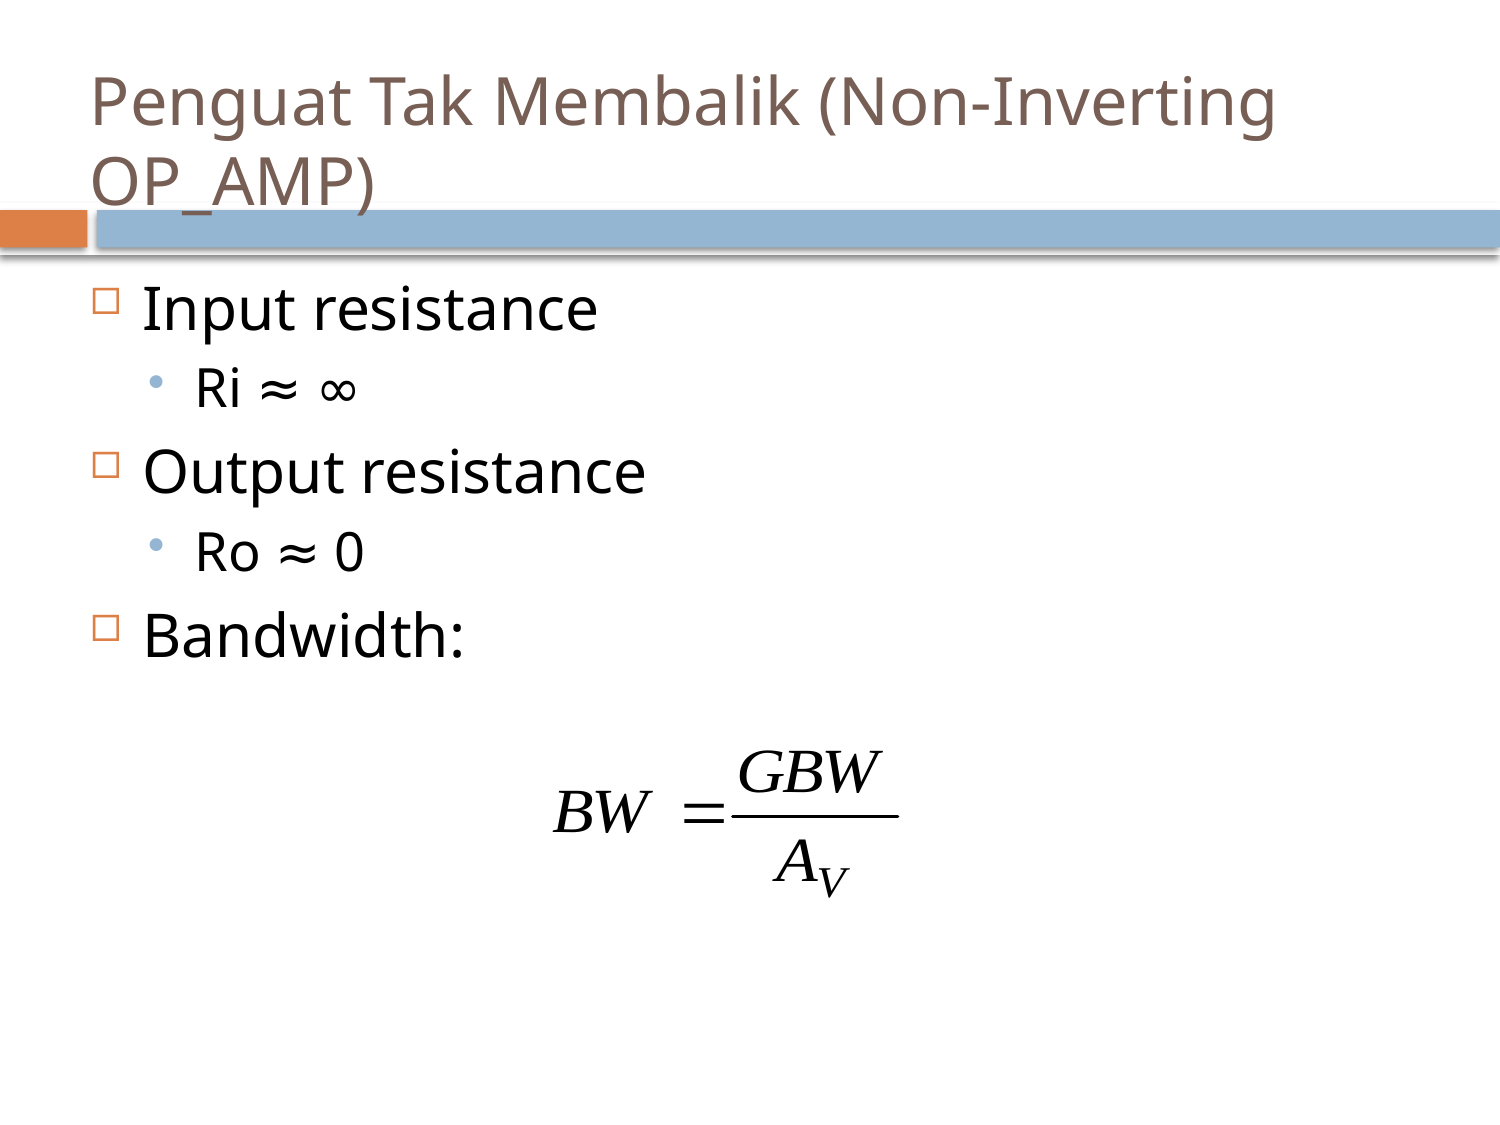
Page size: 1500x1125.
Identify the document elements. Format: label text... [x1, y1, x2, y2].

title Penguat Tak Membalik (Non-Inverting OP_AMP) [75, 45, 1425, 233]
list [537, 724, 913, 915]
list Input resistance Ri ≈ ∞ Output resistance Ro ≈ 0 Bandwidth: [75, 262, 738, 1005]
